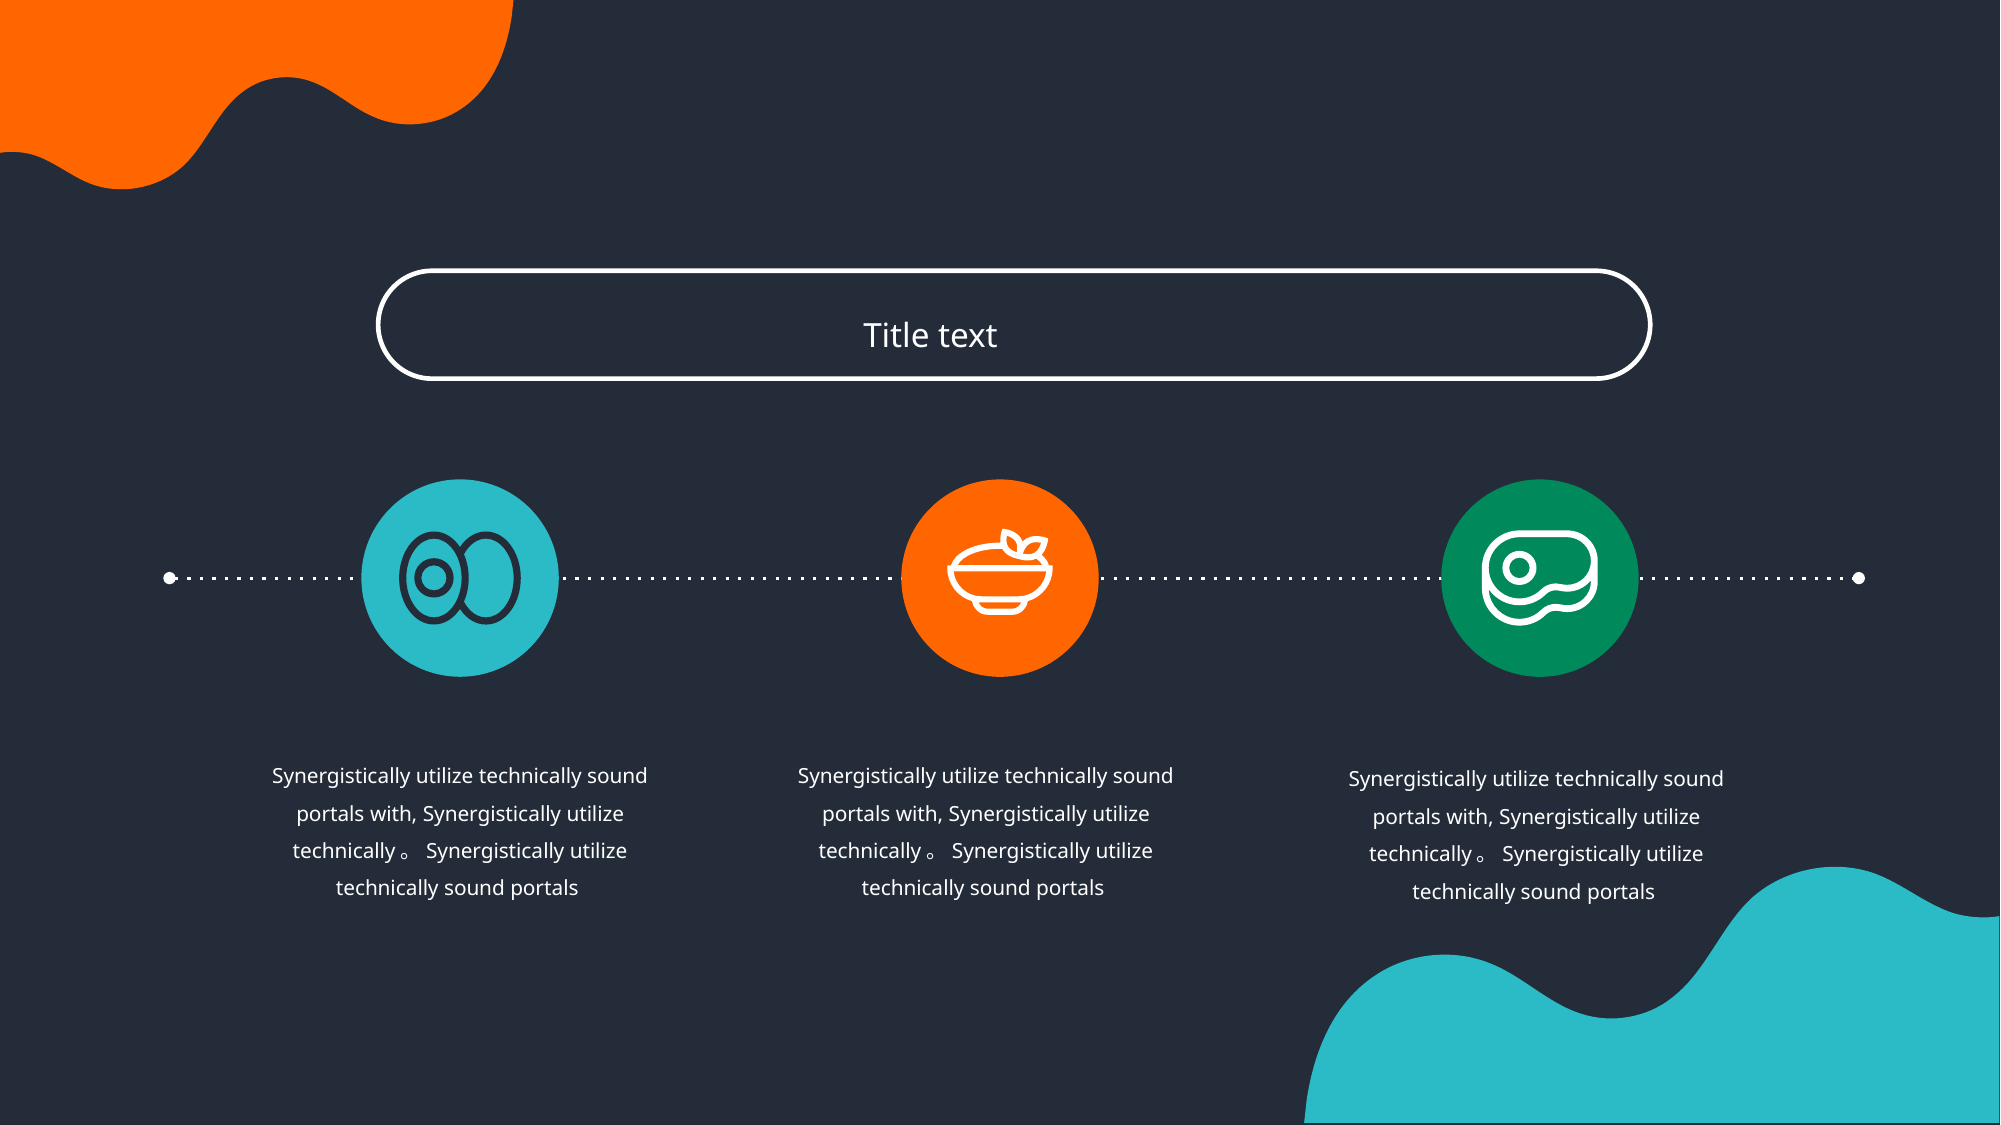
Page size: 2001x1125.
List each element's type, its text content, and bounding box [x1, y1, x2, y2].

text_box Synergistically utilize technically sound portals with, Synergistically utilize technically。Synergistically utilize technically sound portals [796, 750, 1176, 901]
text_box [900, 478, 1100, 577]
text_box [1440, 579, 1640, 678]
text_box Title text [848, 307, 1220, 362]
text_box Synergistically utilize technically sound portals with, Synergistically utilize technically。Synergistically utilize technically sound portals [270, 750, 650, 901]
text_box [395, 531, 525, 625]
text_box Synergistically utilize technically sound portals with, Synergistically utilize technically。Synergistically utilize technically sound portals [1346, 753, 1727, 904]
text_box [0, 0, 515, 191]
text_box [949, 579, 1051, 615]
text_box [1302, 865, 2000, 1125]
text_box [900, 579, 1100, 678]
text_box [1440, 478, 1640, 577]
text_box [1481, 530, 1598, 626]
text_box [378, 270, 1651, 379]
text_box [360, 478, 560, 577]
text_box [360, 579, 560, 678]
text_box [947, 528, 1053, 577]
